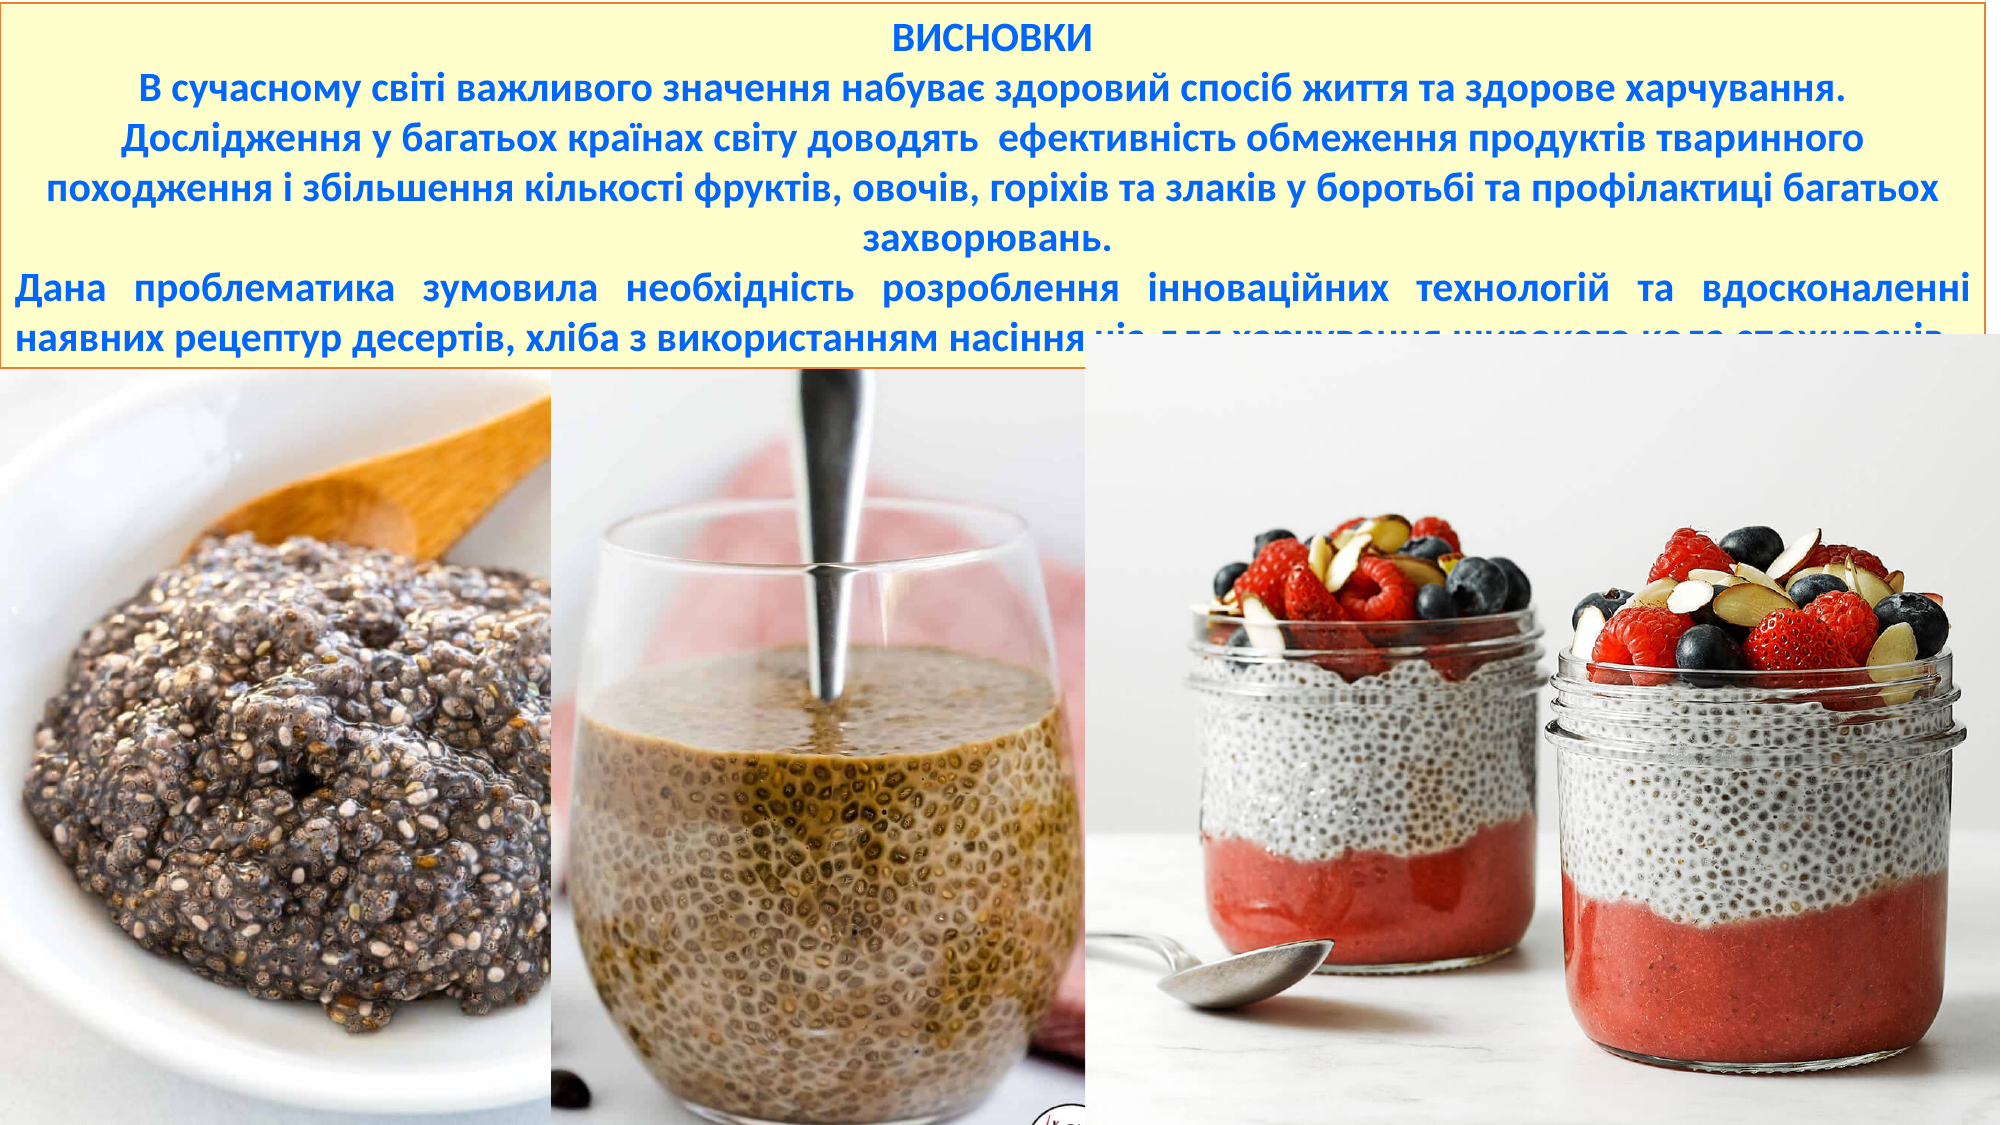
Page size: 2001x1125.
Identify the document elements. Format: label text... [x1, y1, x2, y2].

picture [0, 321, 2000, 1125]
text_box ВИСНОВКИ В сучасному світі важливого значення набуває здоровий спосіб життя та здорове харчування. Дослідження у багатьох країнах світу доводять ефективність обмеження продуктів тваринного походження і збільшення кількості фруктів, овочів, горіхів та злаків у боротьбі та профілактиці багатьох захворювань. Дана проблематика зумовила необхідність розроблення інноваційних технологій та вдосконаленні наявних рецептур десертів, хліба з використанням насіння чіа для харчування широкого кола споживачів. [0, 2, 1986, 334]
